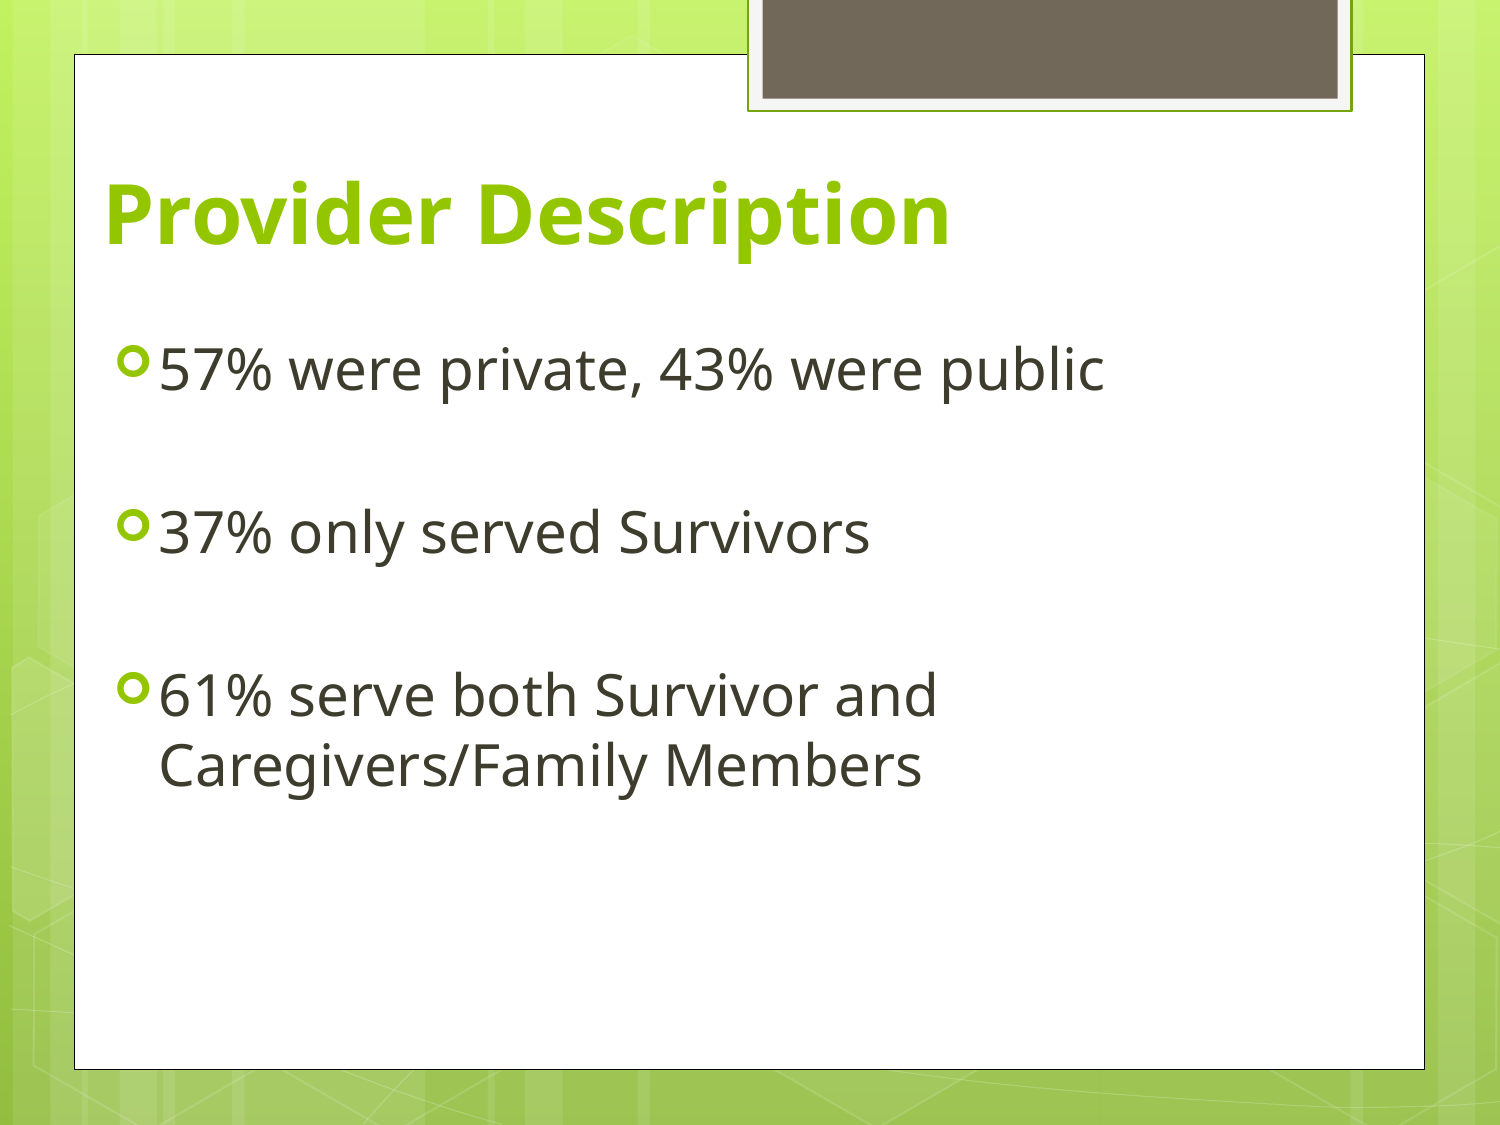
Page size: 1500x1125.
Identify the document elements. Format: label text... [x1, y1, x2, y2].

title Provider Description [87, 125, 1240, 269]
list 57% were private, 43% were public 37% only served Survivors 61% serve both Survivor and Caregivers/Family Members [87, 324, 1388, 1013]
